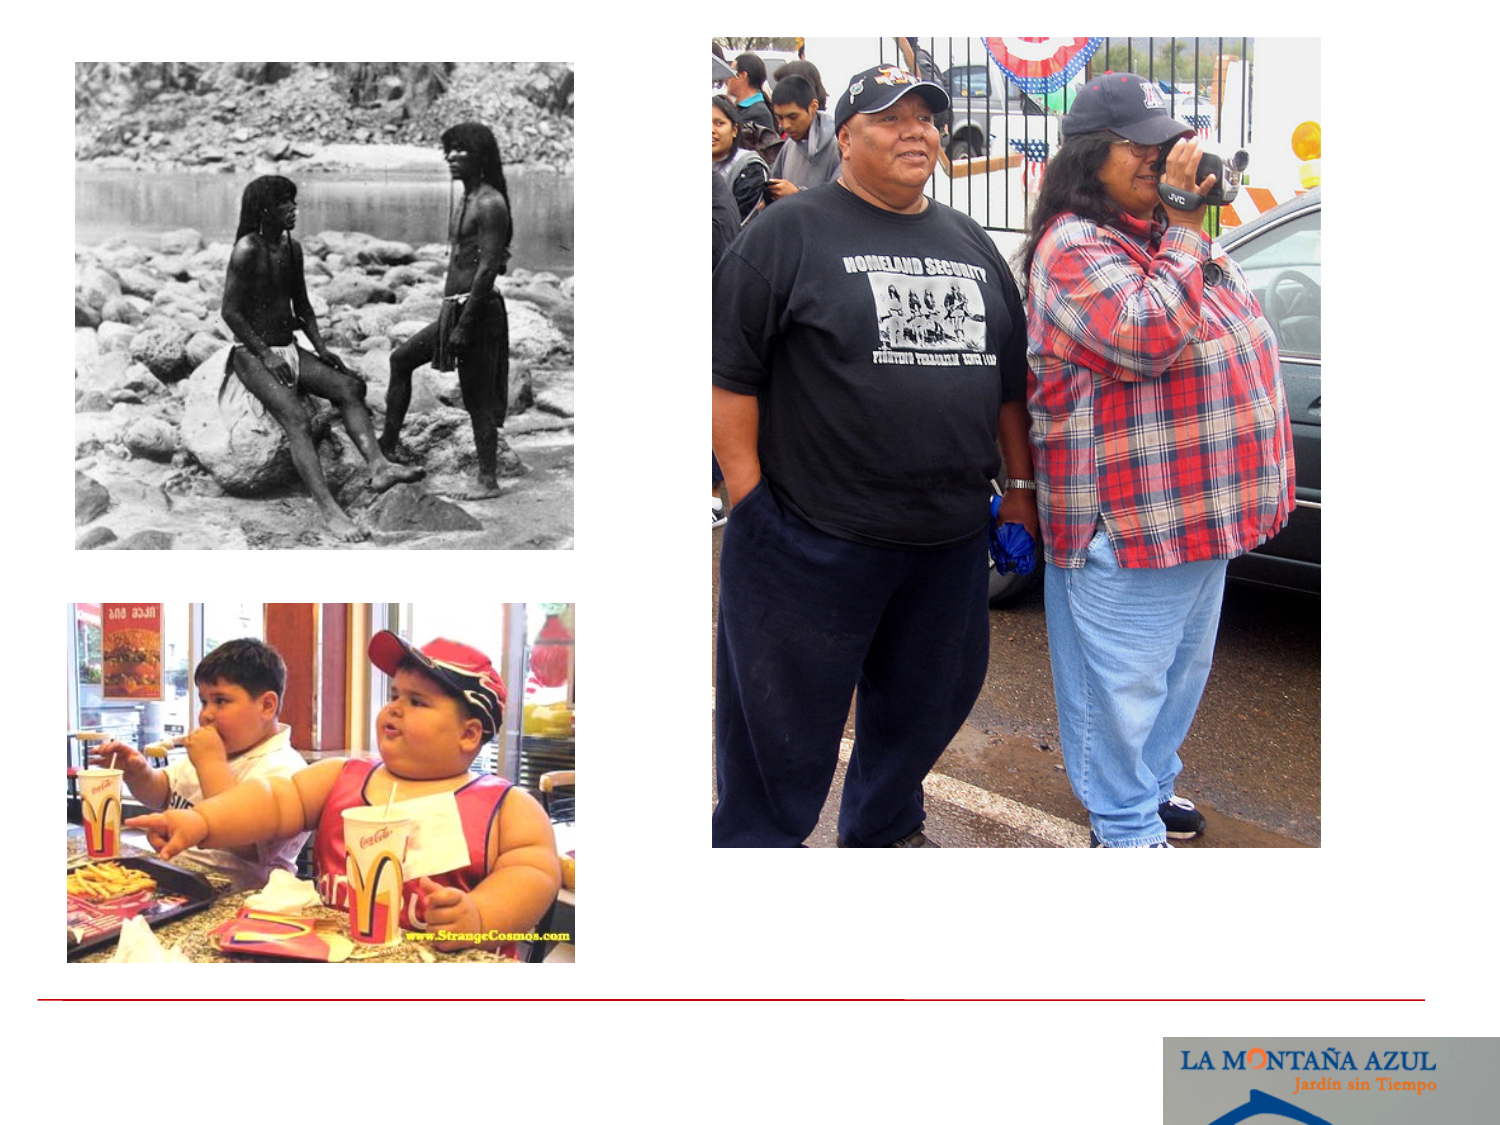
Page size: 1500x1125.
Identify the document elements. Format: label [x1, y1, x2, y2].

picture [712, 37, 1321, 849]
picture [67, 603, 576, 963]
picture [74, 62, 574, 551]
picture [1163, 1037, 1500, 1125]
